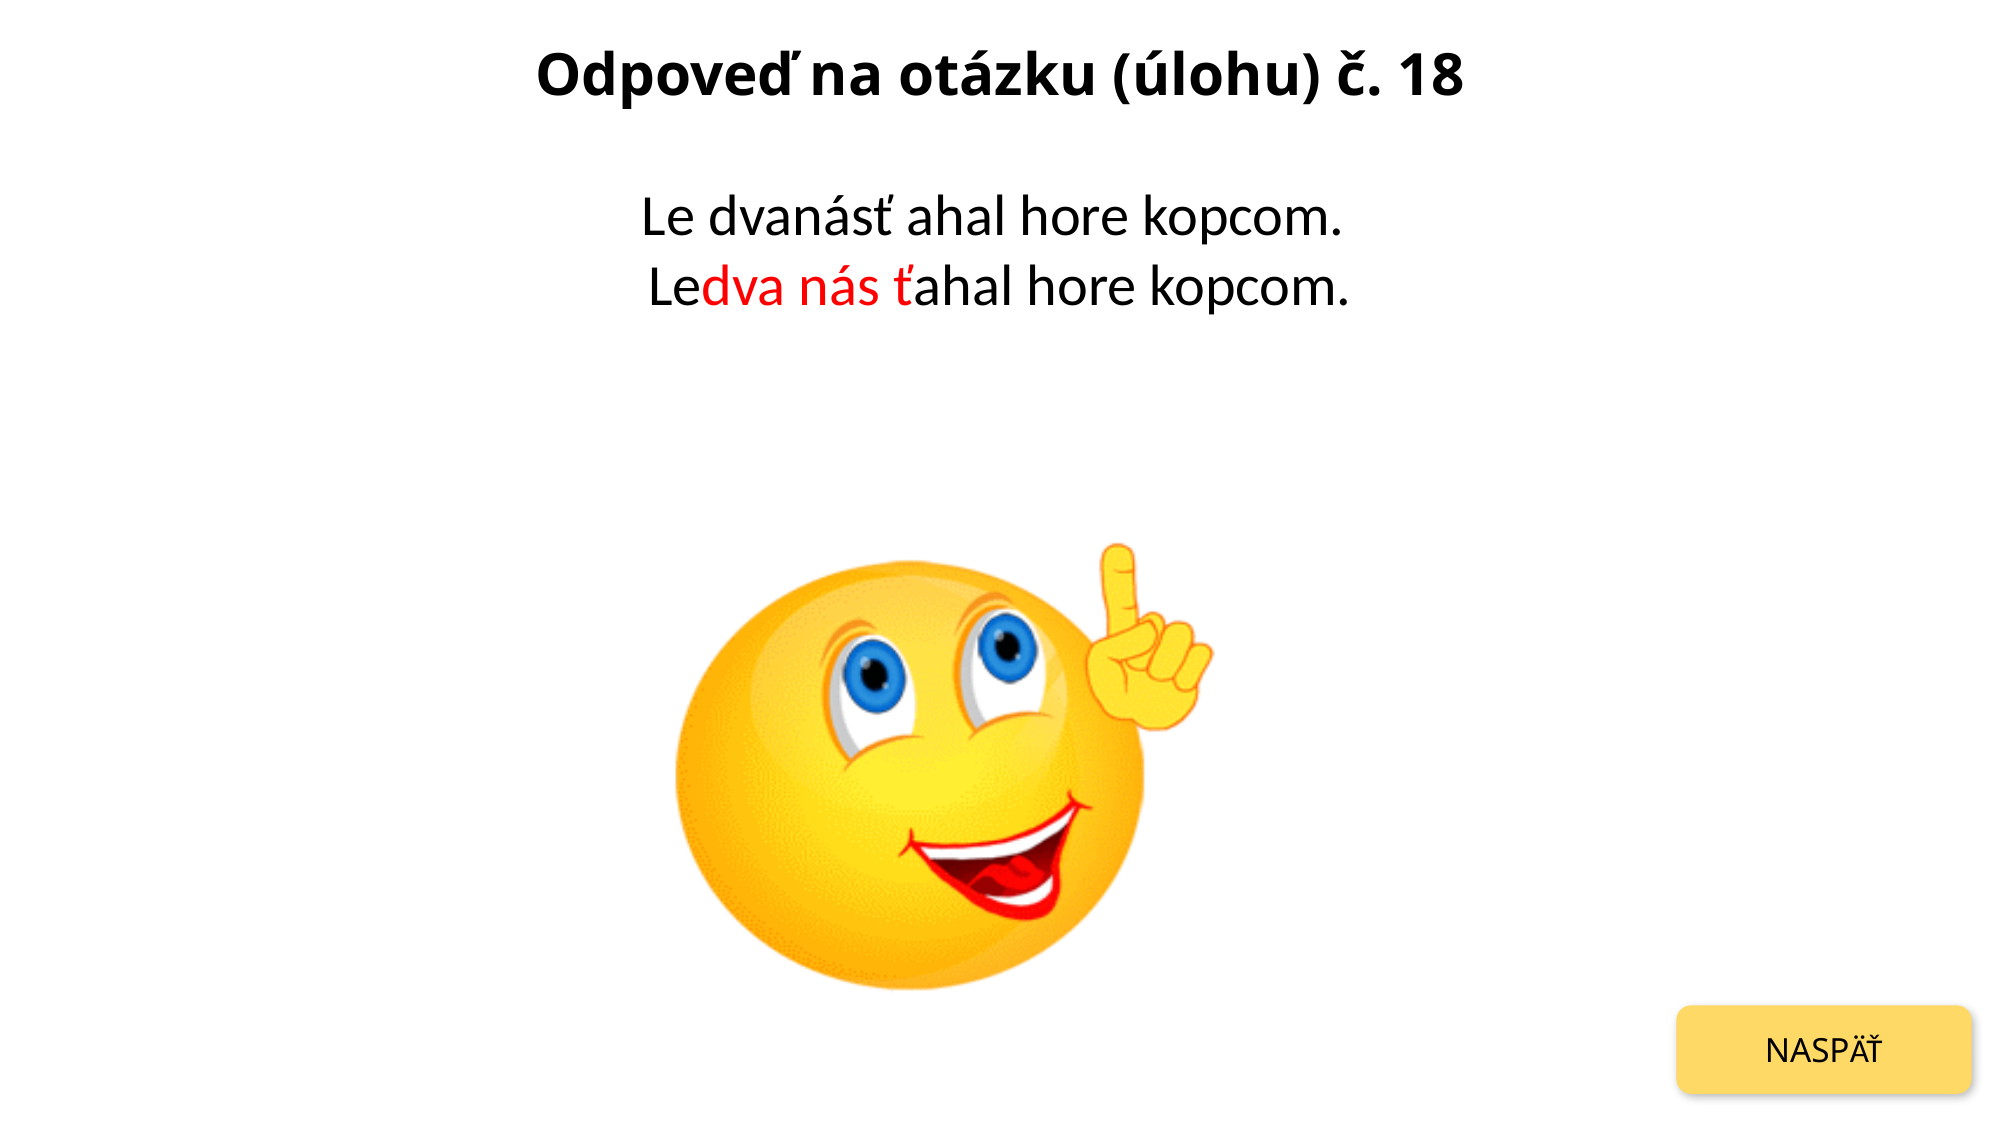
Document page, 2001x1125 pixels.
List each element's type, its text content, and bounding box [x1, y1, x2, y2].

picture [667, 499, 1229, 1012]
text_box Odpoveď na otázku (úlohu) č. 18 Le dvanásť ahal hore kopcom. Ledva nás ťahal hore kopcom. [0, 29, 2000, 535]
text_box NASPÄŤ [1675, 1004, 1973, 1095]
